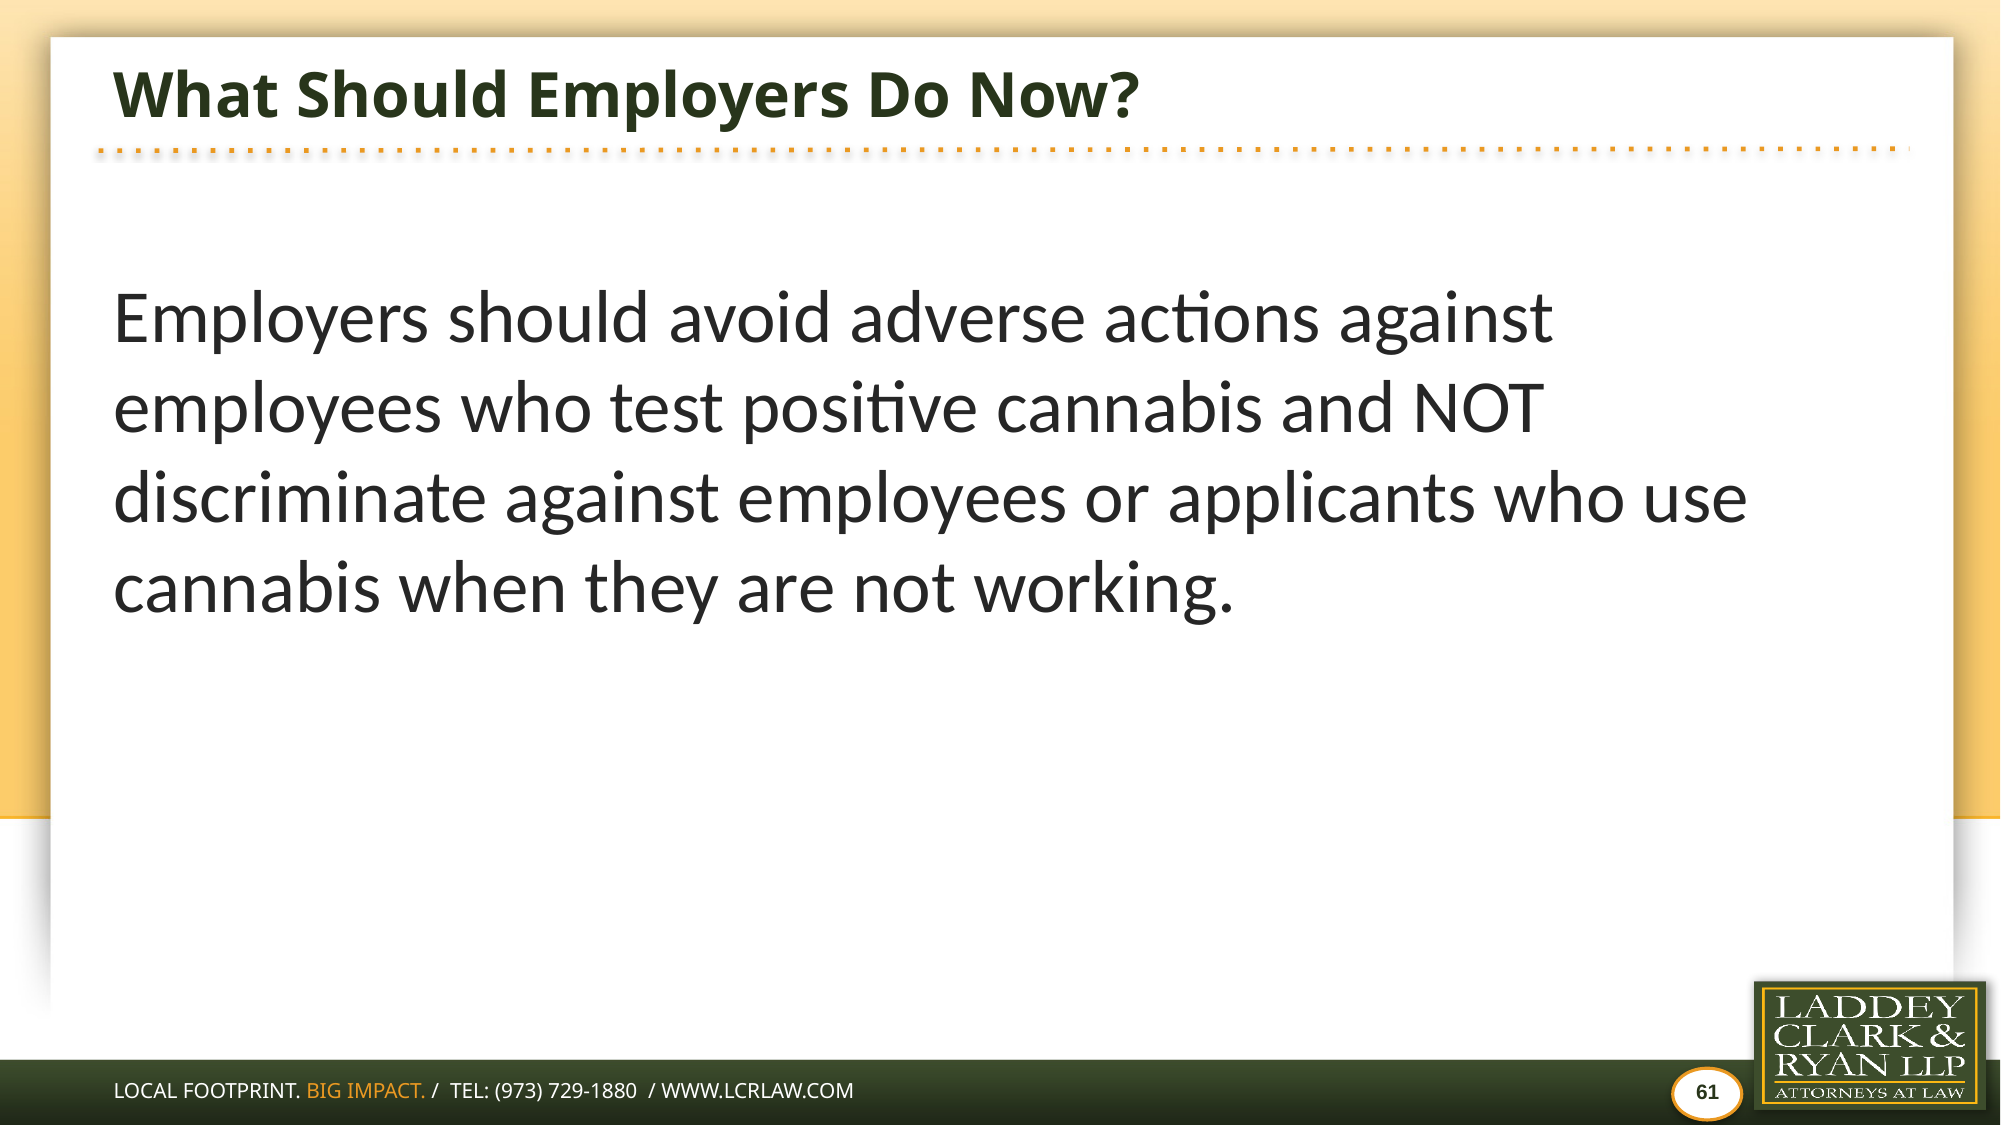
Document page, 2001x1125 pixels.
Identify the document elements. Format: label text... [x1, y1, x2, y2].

list Employers should avoid adverse actions against employees who test positive cannabis and NOT discriminate against employees or applicants who use cannabis when they are not working. [98, 155, 1910, 1031]
picture [0, 0, 2001, 1125]
title What Should Employers Do Now? [98, 47, 1910, 147]
